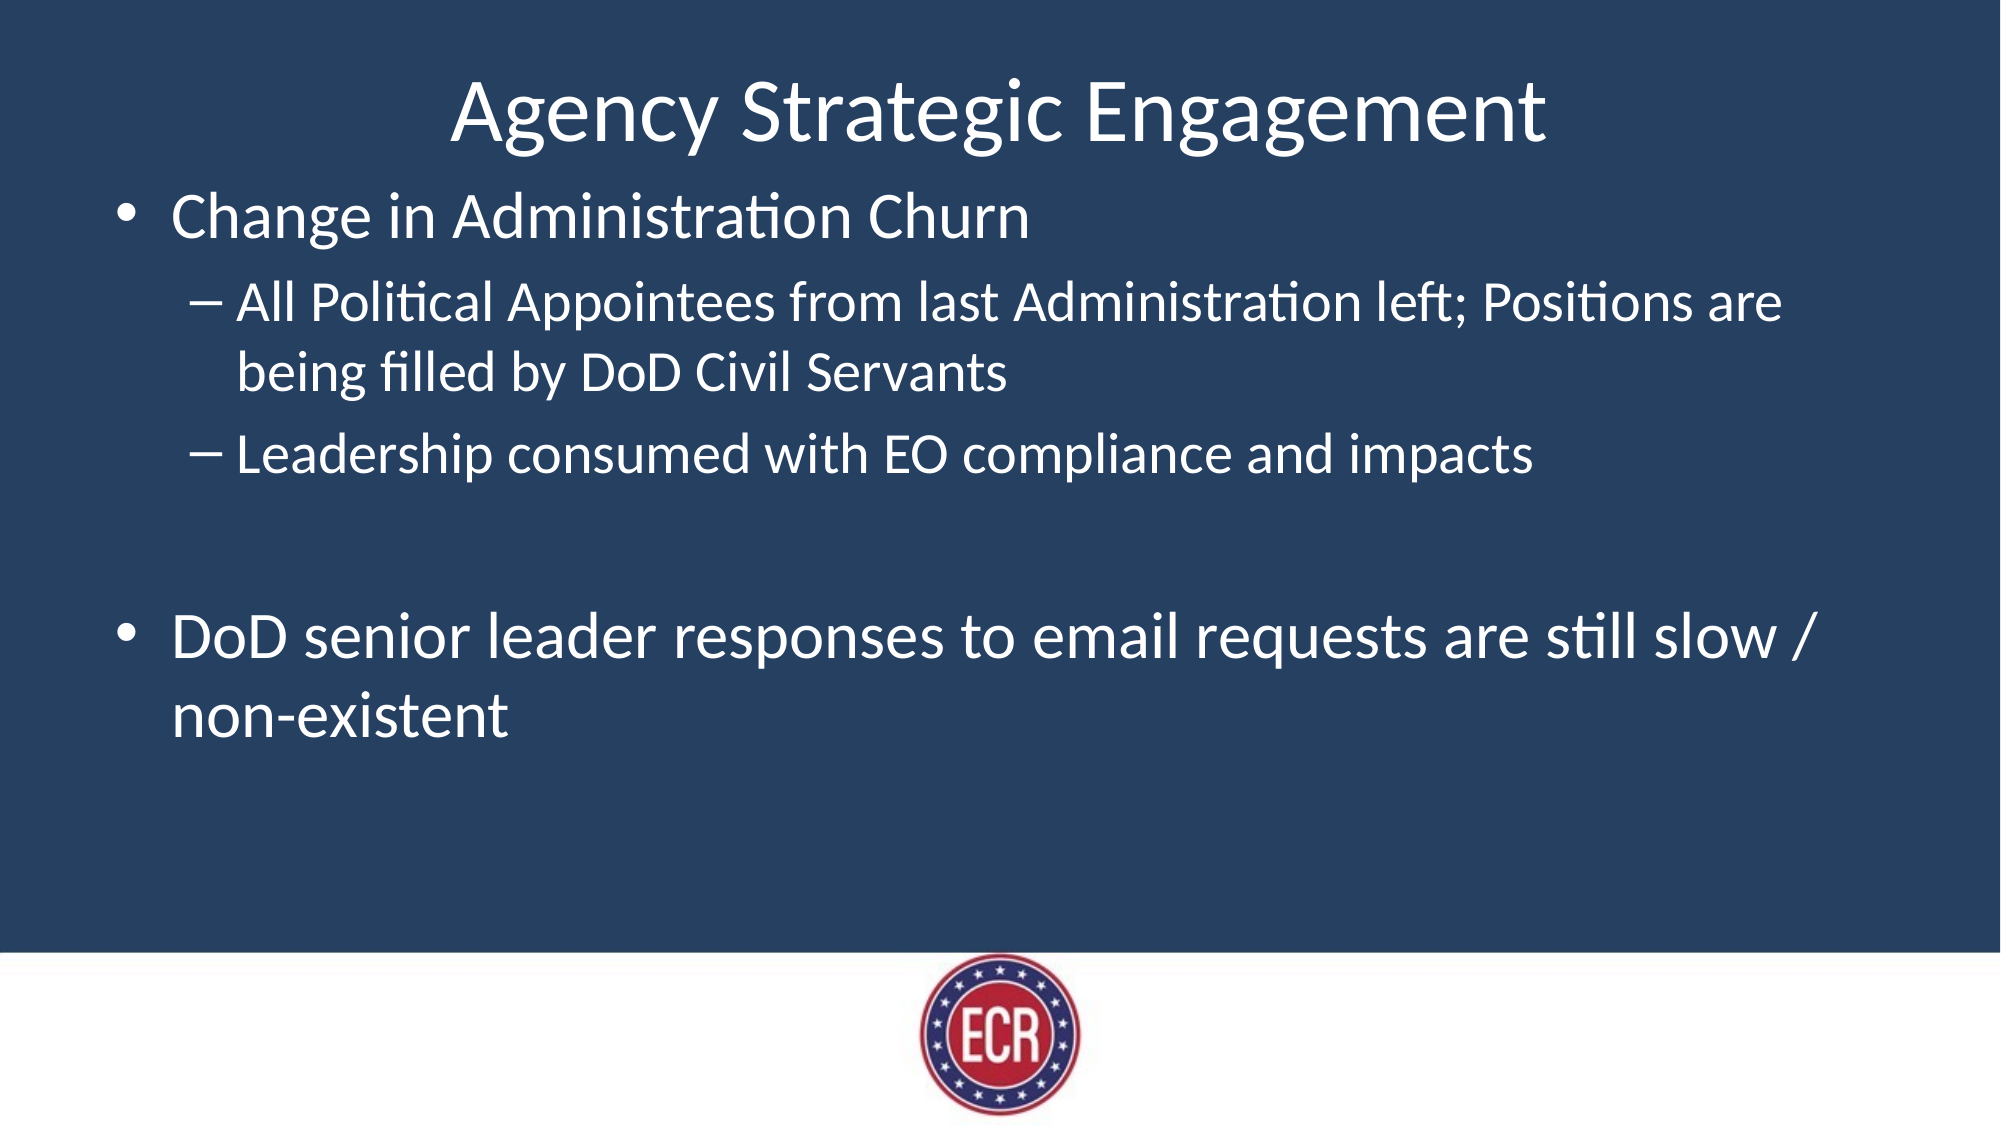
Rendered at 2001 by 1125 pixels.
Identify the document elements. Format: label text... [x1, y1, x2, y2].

picture [0, 0, 2001, 1125]
title Agency Strategic Engagement [99, 44, 1901, 163]
list Change in Administration Churn All Political Appointees from last Administration left; Positions are being filled by DoD Civil Servants Leadership consumed with EO compliance and impacts DoD senior leader responses to email requests are still slow / non-existent [99, 163, 1901, 931]
